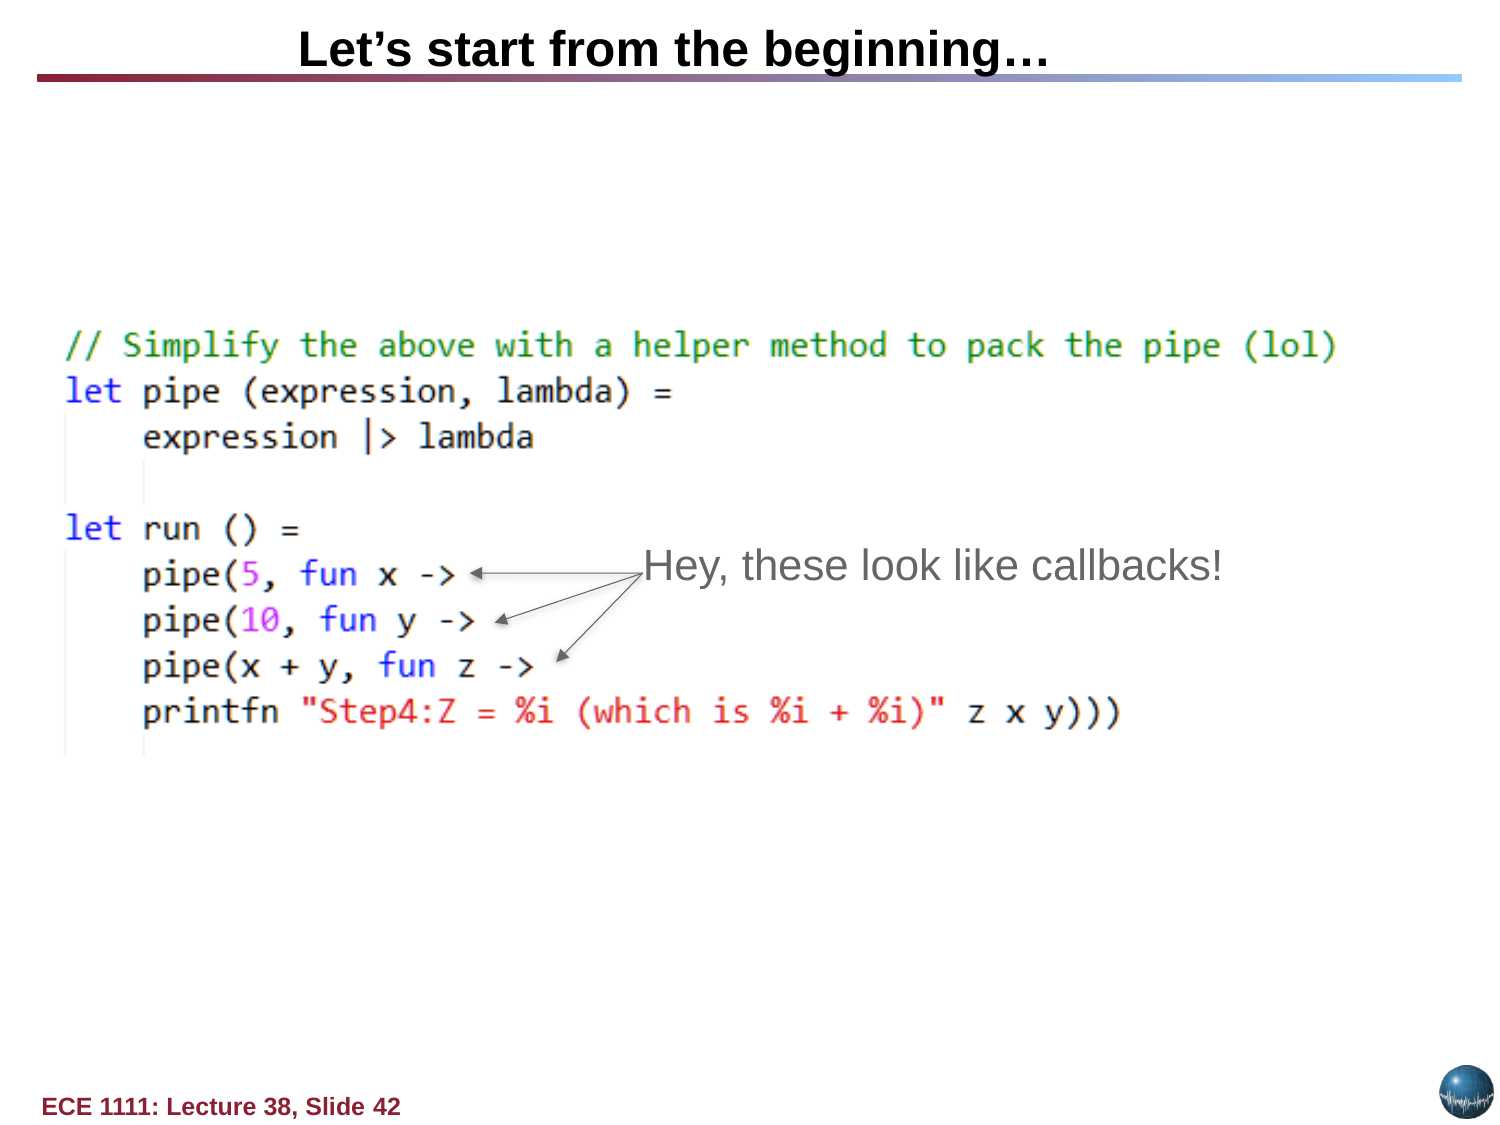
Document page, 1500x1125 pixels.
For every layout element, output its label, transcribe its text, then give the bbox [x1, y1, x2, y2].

title Let’s start from the beginning… [0, 9, 1350, 70]
picture [56, 318, 1366, 757]
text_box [494, 572, 554, 623]
picture [1439, 1065, 1494, 1119]
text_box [555, 572, 644, 663]
